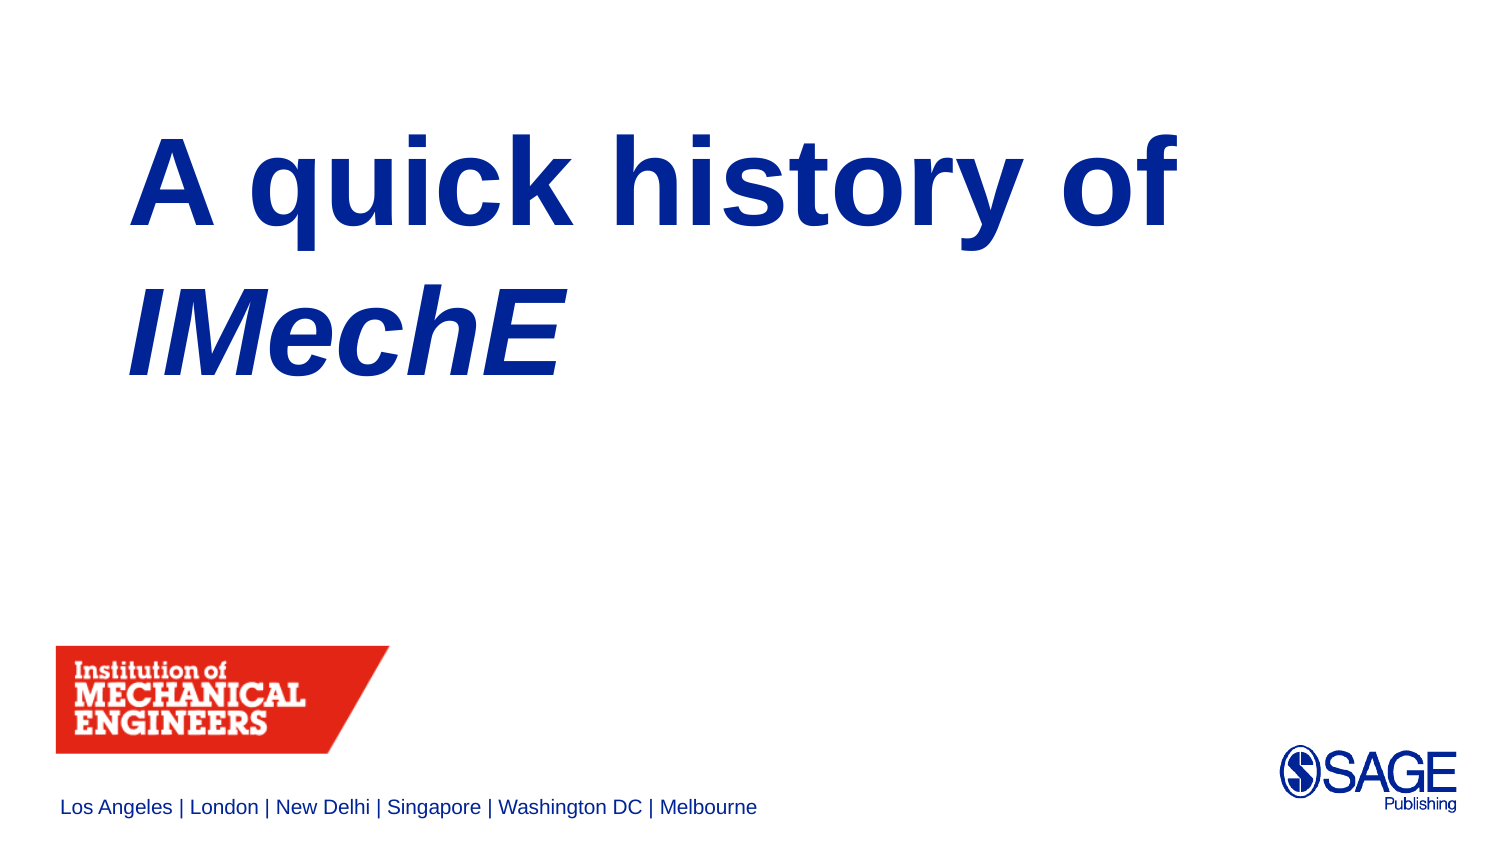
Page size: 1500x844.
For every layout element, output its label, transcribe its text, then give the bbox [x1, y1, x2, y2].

picture [50, 639, 395, 761]
title A quick history of IMechE [112, 159, 1388, 341]
picture [1279, 745, 1457, 813]
